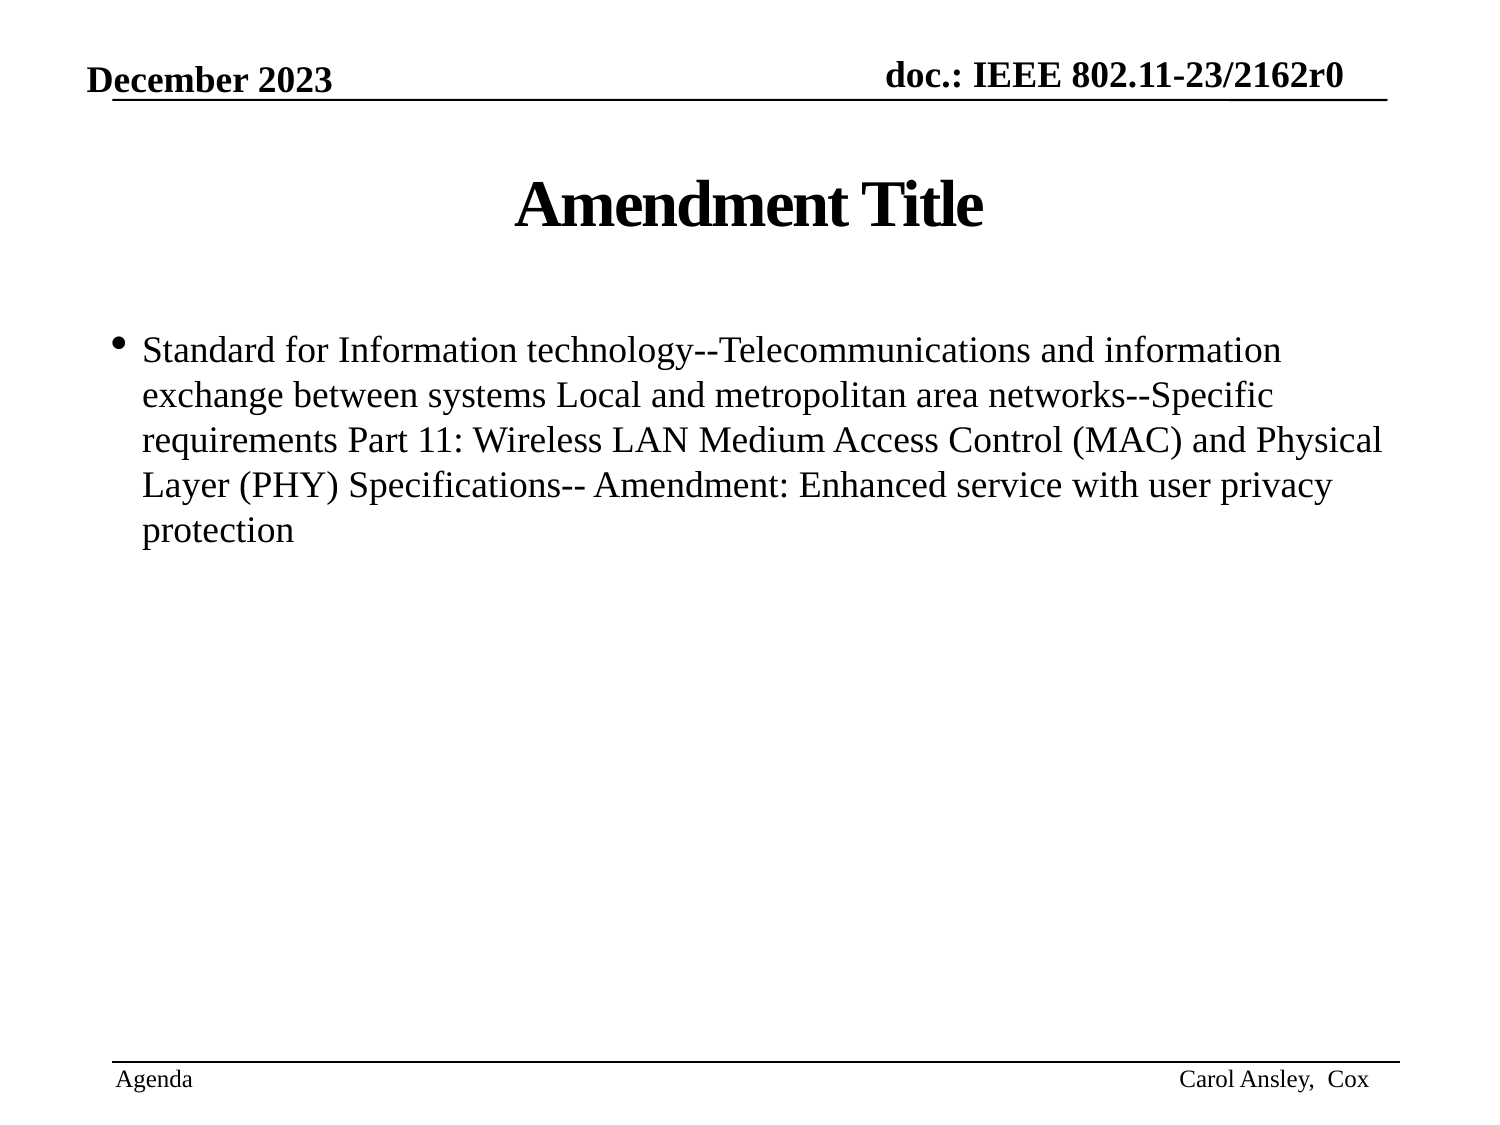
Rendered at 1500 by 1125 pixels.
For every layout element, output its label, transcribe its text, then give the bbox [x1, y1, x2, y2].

text_box Amendment Title [112, 159, 1388, 240]
text_box Standard for Information technology--Telecommunications and information exchange between systems Local and metropolitan area networks--Specific requirements Part 11: Wireless LAN Medium Access Control (MAC) and Physical Layer (PHY) Specifications-- Amendment: Enhanced service with user privacy protection [112, 324, 1388, 550]
